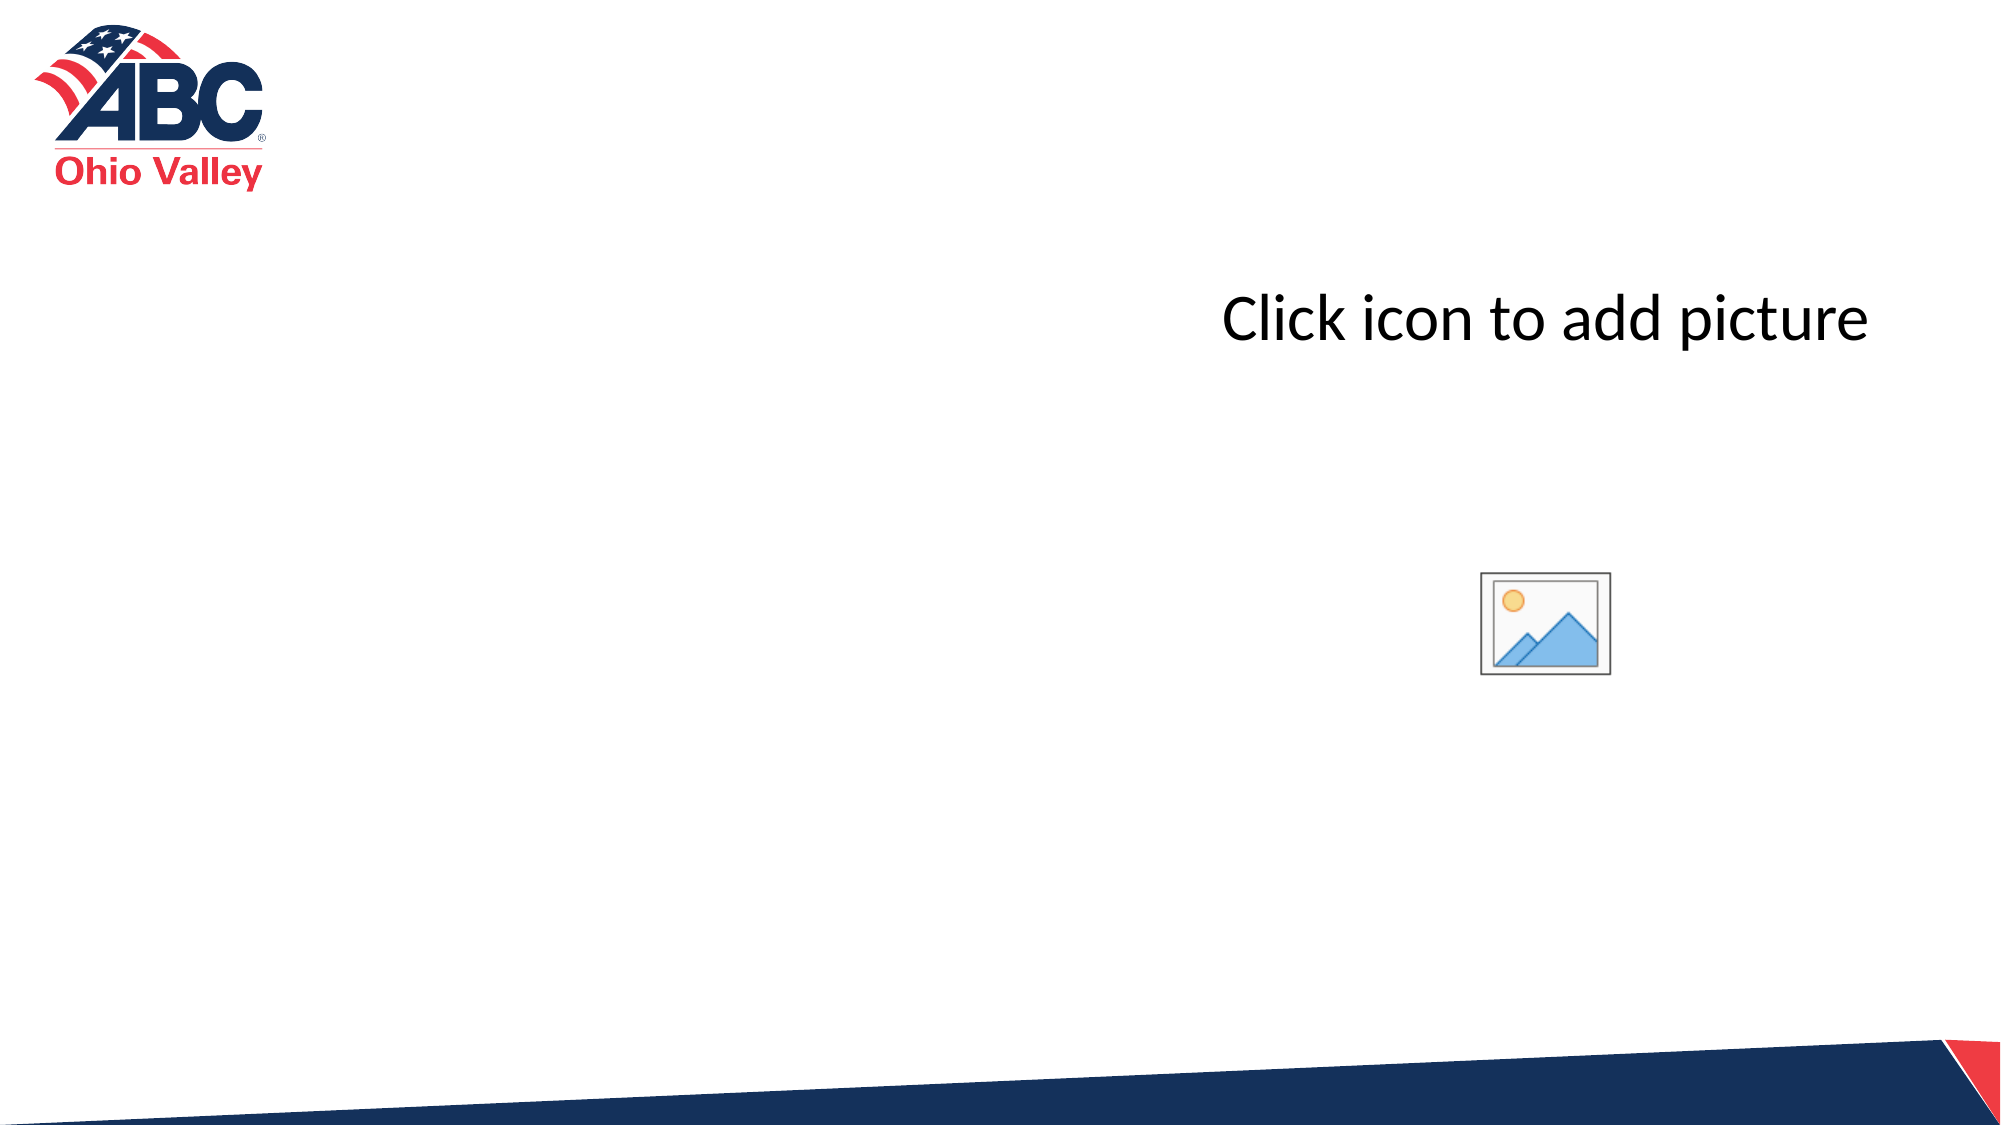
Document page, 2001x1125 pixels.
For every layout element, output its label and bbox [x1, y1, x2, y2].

picture [1229, 266, 1863, 981]
picture [0, 0, 331, 242]
